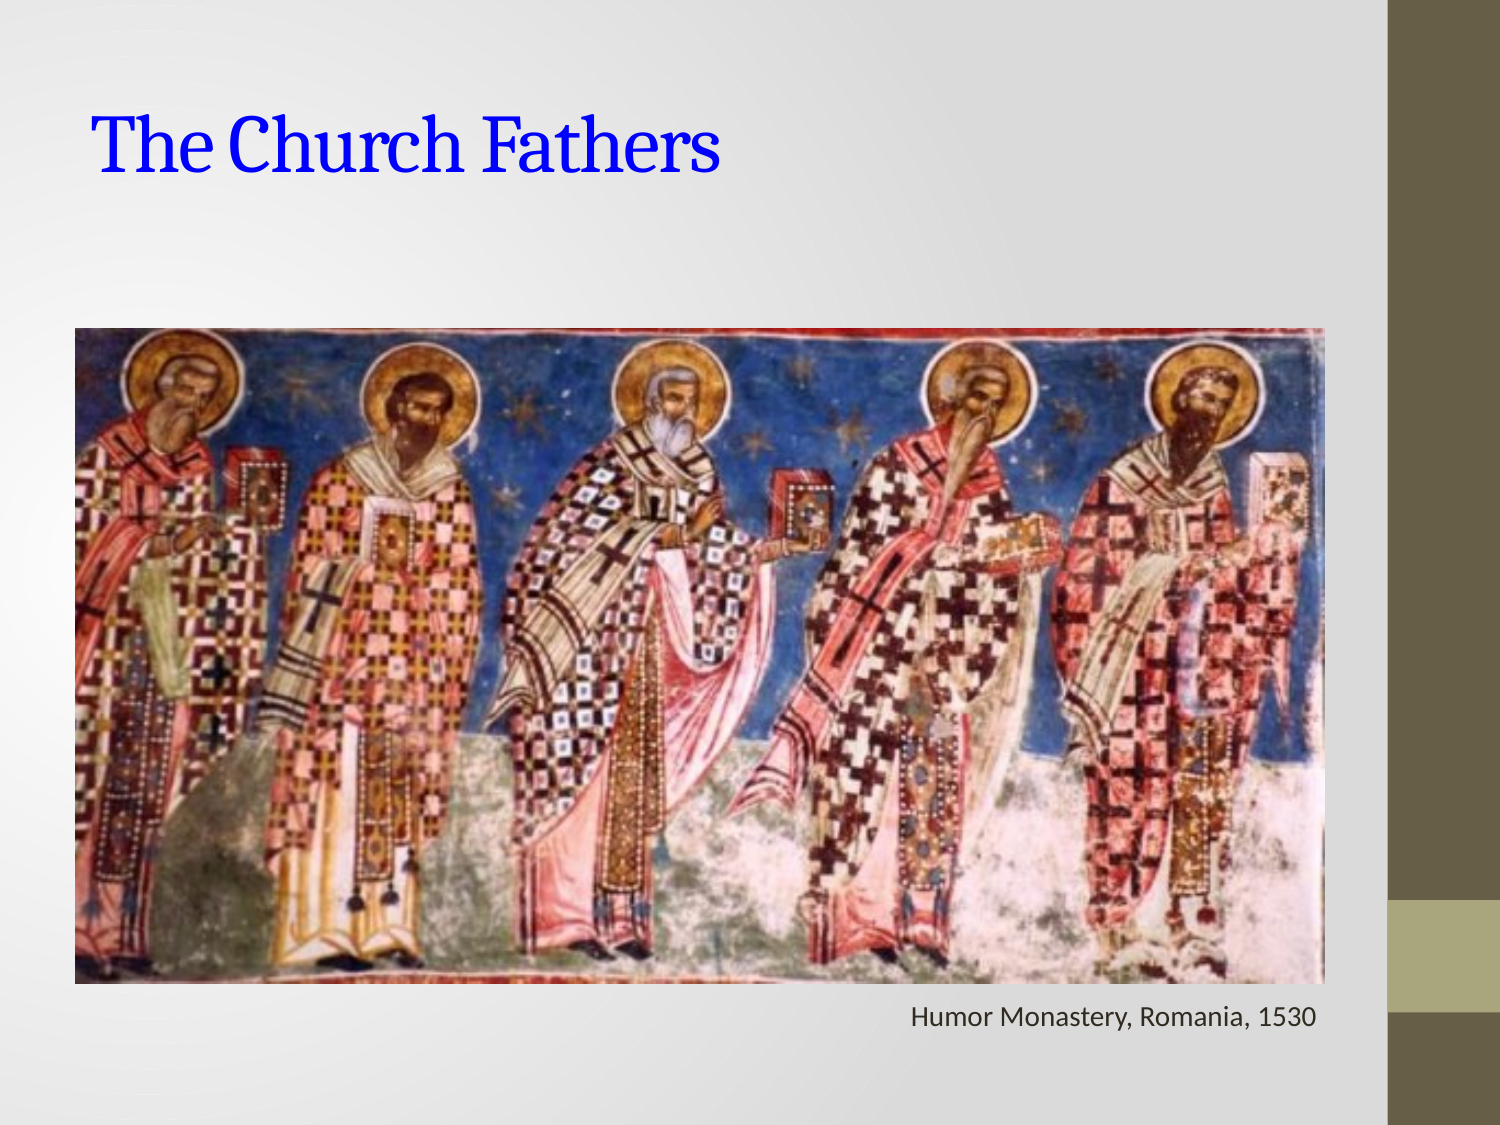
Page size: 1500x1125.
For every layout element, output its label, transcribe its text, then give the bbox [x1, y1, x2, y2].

title The Church Fathers [75, 45, 1325, 233]
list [74, 261, 1326, 1051]
